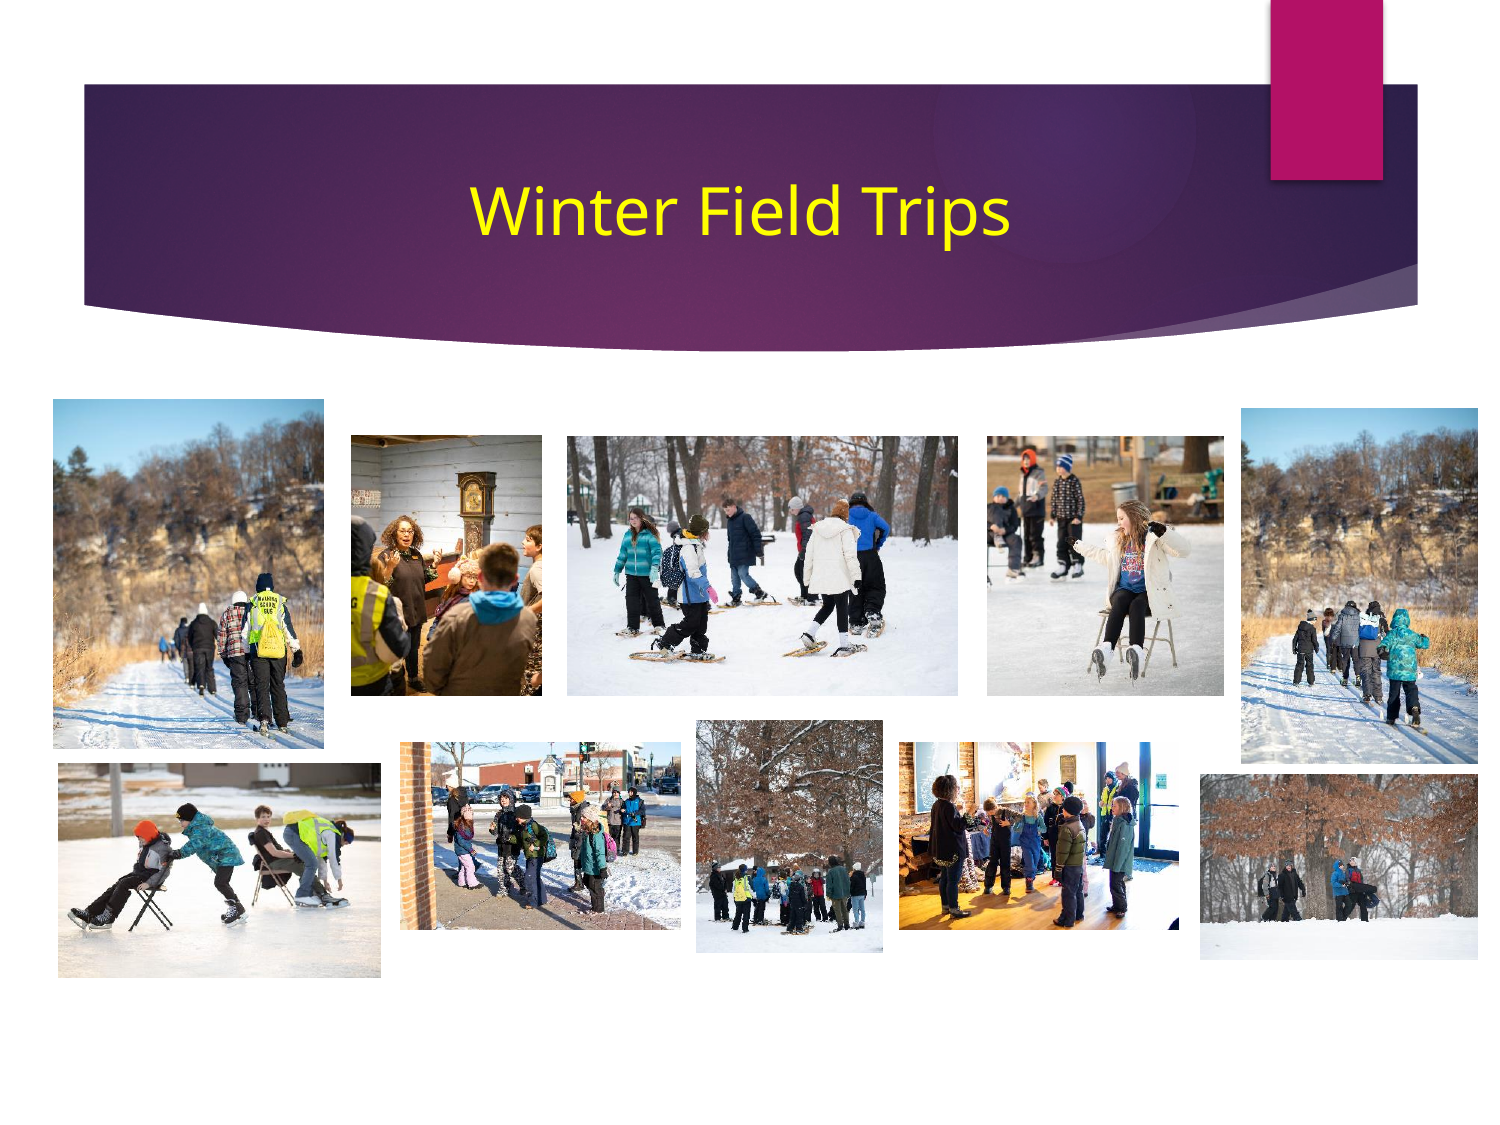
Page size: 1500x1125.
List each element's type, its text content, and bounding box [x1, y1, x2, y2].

picture [57, 763, 381, 979]
picture [695, 719, 884, 953]
picture [987, 435, 1225, 697]
picture [898, 742, 1180, 930]
picture [53, 399, 324, 749]
title Winter Field Trips [211, 165, 1289, 252]
picture [567, 435, 958, 697]
picture [1241, 408, 1479, 764]
picture [351, 435, 542, 696]
picture [1199, 774, 1479, 961]
picture [399, 742, 681, 930]
